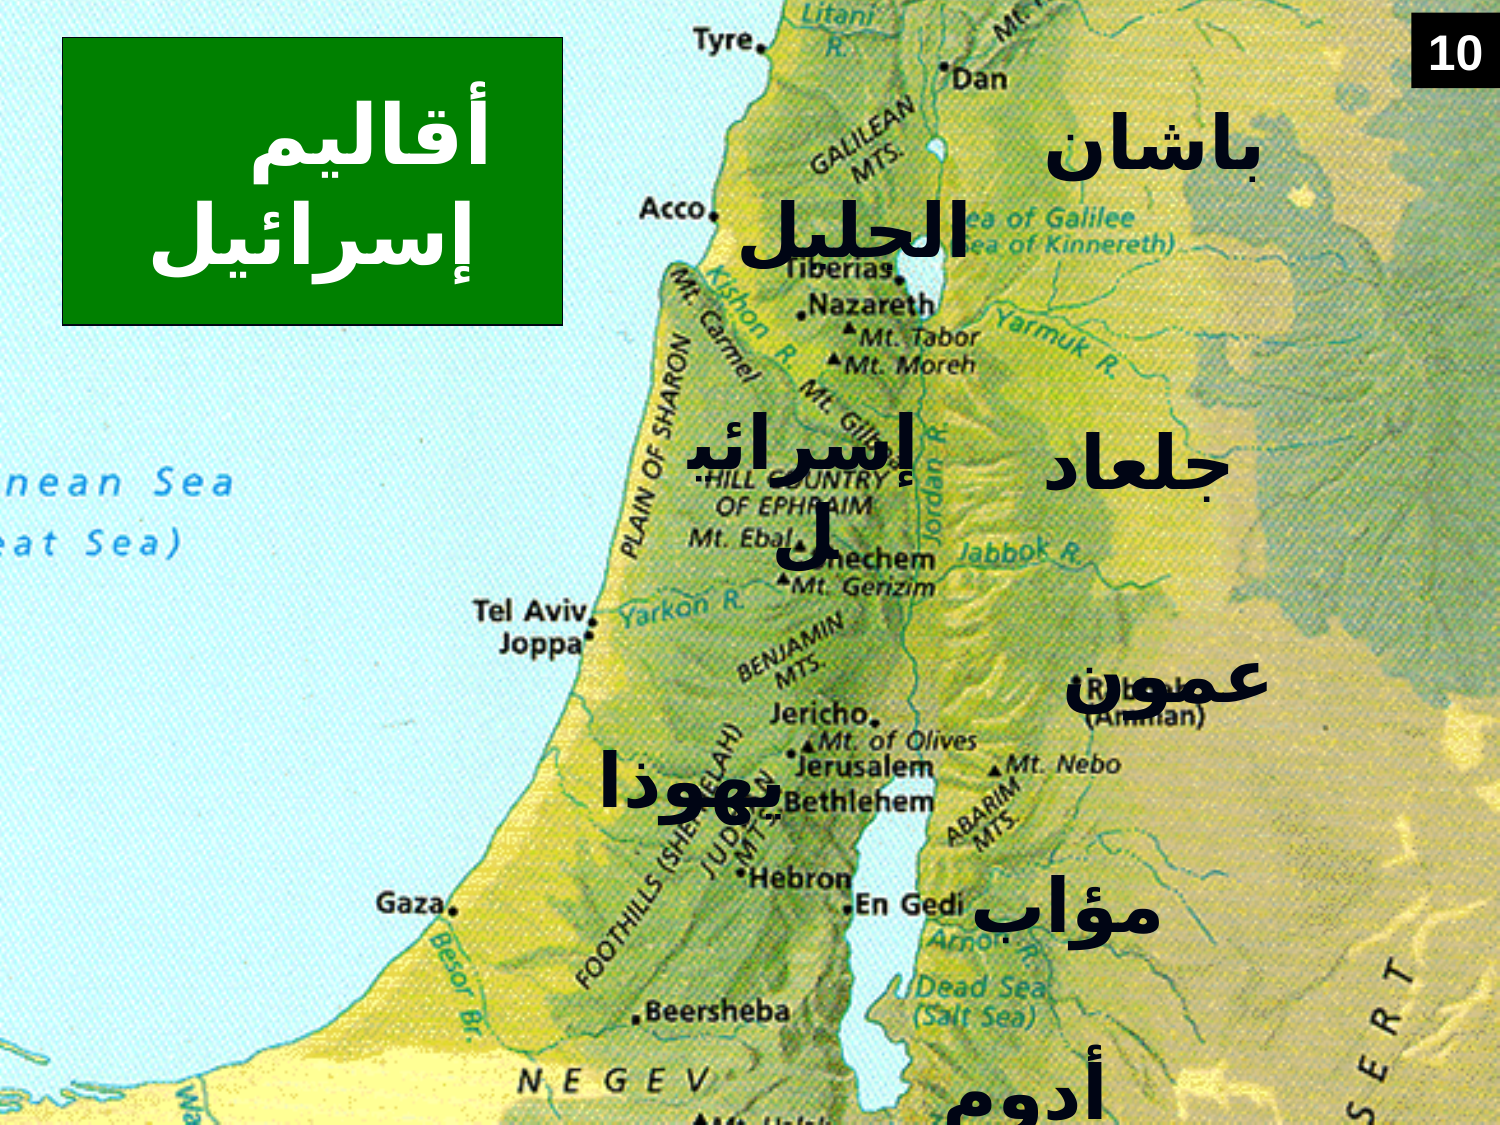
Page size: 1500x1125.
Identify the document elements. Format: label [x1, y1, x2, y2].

list [0, 0, 1500, 1125]
